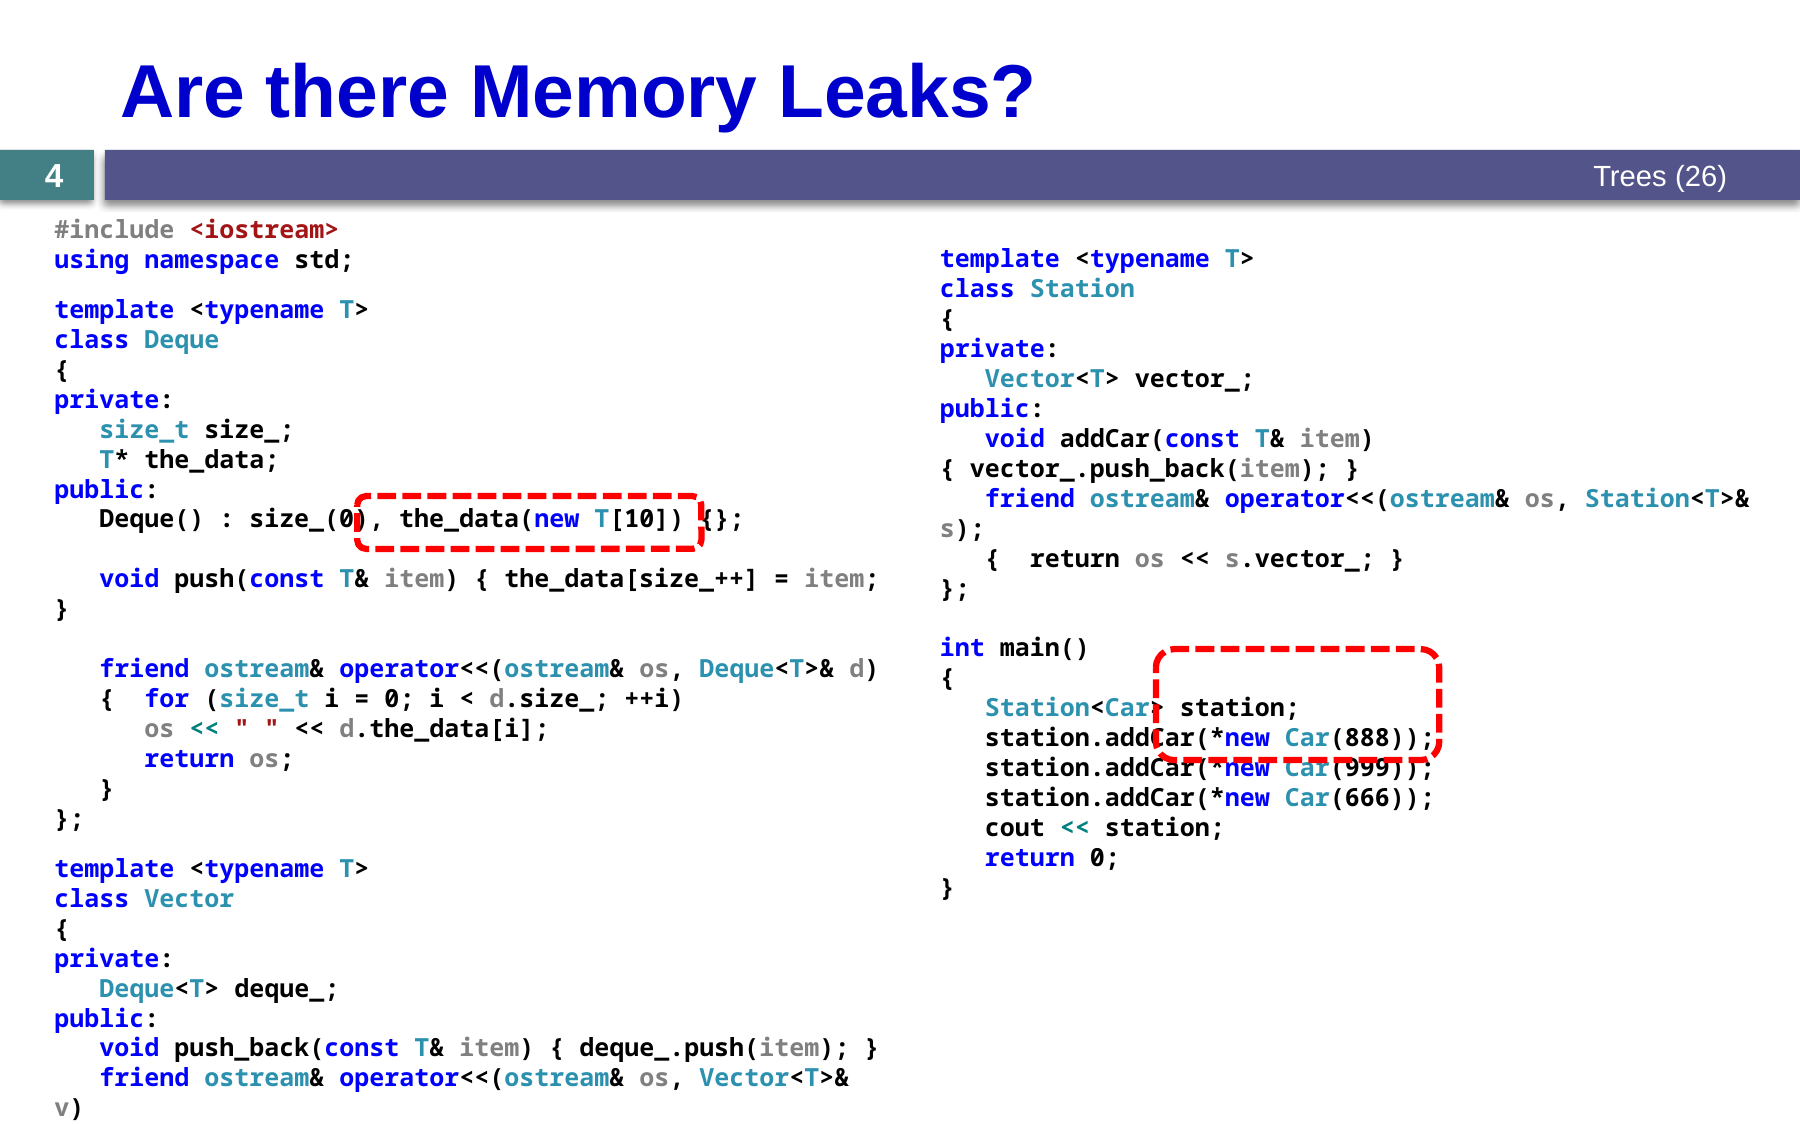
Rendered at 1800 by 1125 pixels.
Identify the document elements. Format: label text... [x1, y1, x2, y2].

text_box [1154, 647, 1441, 762]
text_box #include <iostream> using namespace std; template <typename T> class Deque { private: size_t size_; T* the_data; public: Deque() : size_(0), the_data(new T[10]) {}; void push(const T& item) { the_data[size_++] = item; } friend ostream& operator<<(ostream& os, Deque<T>& d) { for (size_t i = 0; i < d.size_; ++i) os << " " << d.the_data[i]; return os; } }; template <typename T> class Vector { private: Deque<T> deque_; public: void push_back(const T& item) { deque_.push(item); } friend ostream& operator<<(ostream& os, Vector<T>& v) { return os << v.deque_; } }; [39, 206, 900, 1125]
footer Trees (26) [925, 149, 1743, 199]
title Are there Memory Leaks? [104, 27, 1743, 148]
slide_number 4 [0, 151, 108, 197]
text_box [355, 494, 703, 551]
text_box template <typename T> class Station { private: Vector<T> vector_; public: void addCar(const T& item) { vector_.push_back(item); } friend ostream& operator<<(ostream& os, Station<T>& s); { return os << s.vector_; } }; int main() { Station<Car> station; station.addCar(*new Car(888)); station.addCar(*new Car(999)); station.addCar(*new Car(666)); cout << station; return 0; } [925, 235, 1778, 909]
